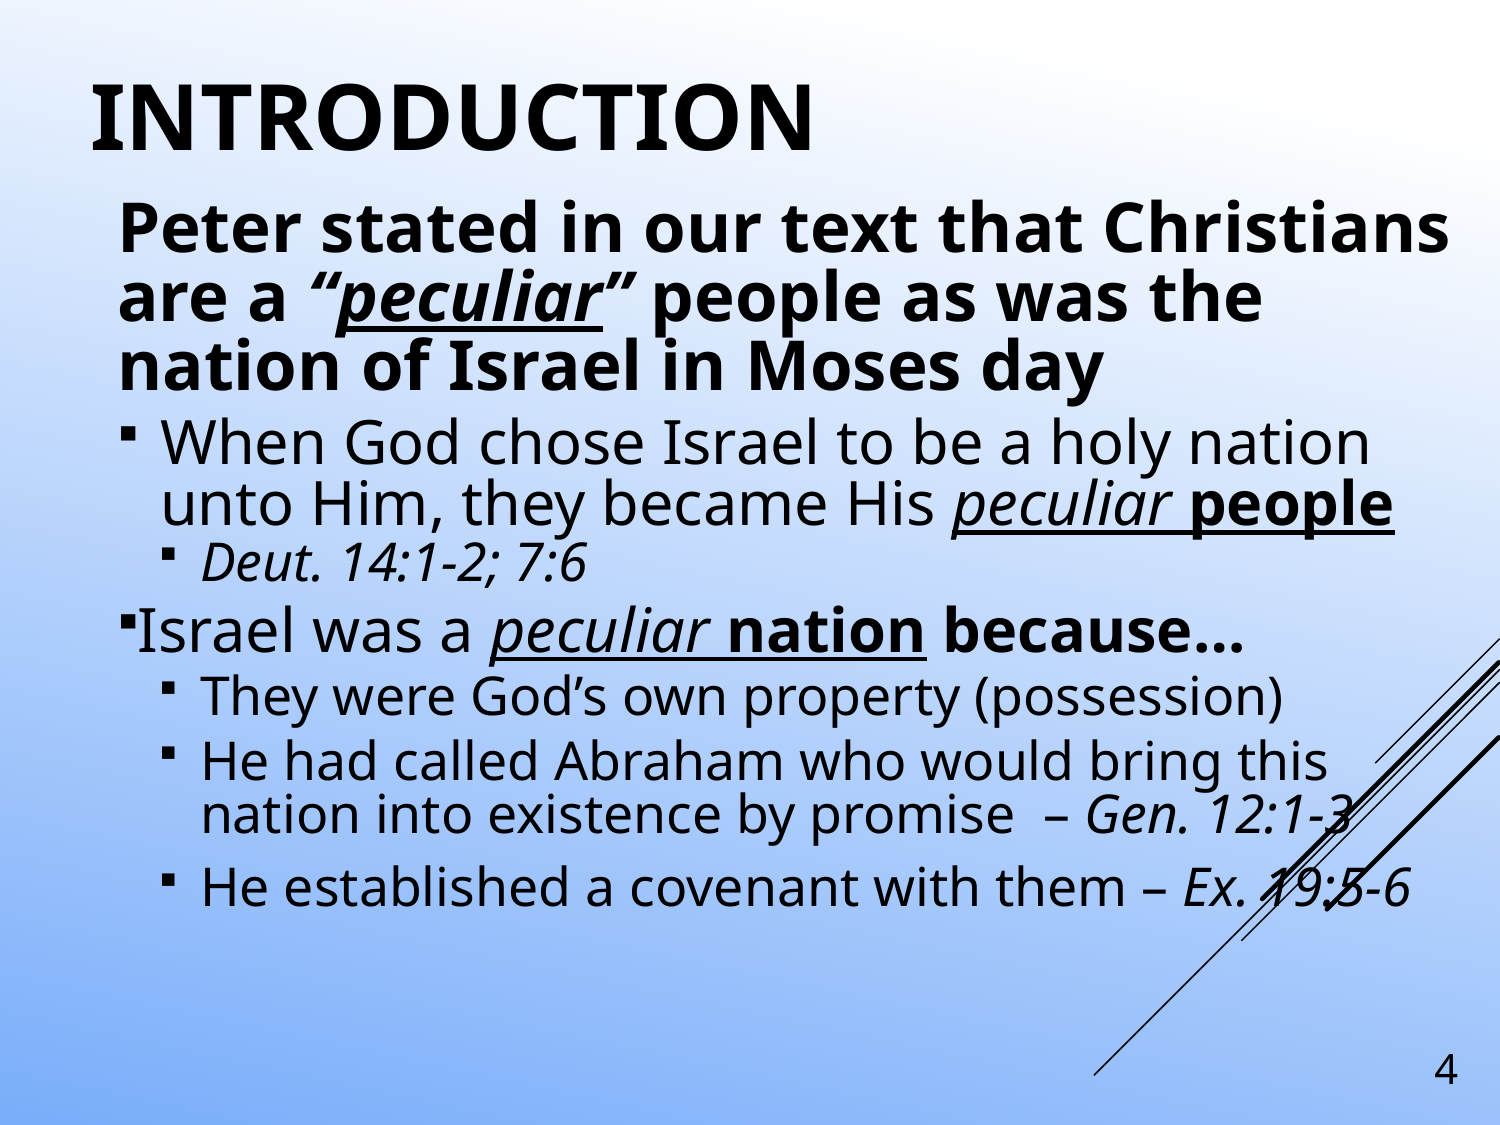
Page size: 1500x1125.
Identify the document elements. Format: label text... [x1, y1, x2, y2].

slide_number 4 [1332, 997, 1474, 1107]
list Peter stated in our text that Christians are a “peculiar” people as was the nation of Israel in Moses day When God chose Israel to be a holy nation unto Him, they became His peculiar people Deut. 14:1-2; 7:6 Israel was a peculiar nation because… They were God’s own property (possession) He had called Abraham who would bring this nation into existence by promise – Gen. 12:1-3 He established a covenant with them – Ex. 19:5-6 [102, 189, 1474, 1053]
title INTRODUCTION [75, 53, 1151, 174]
